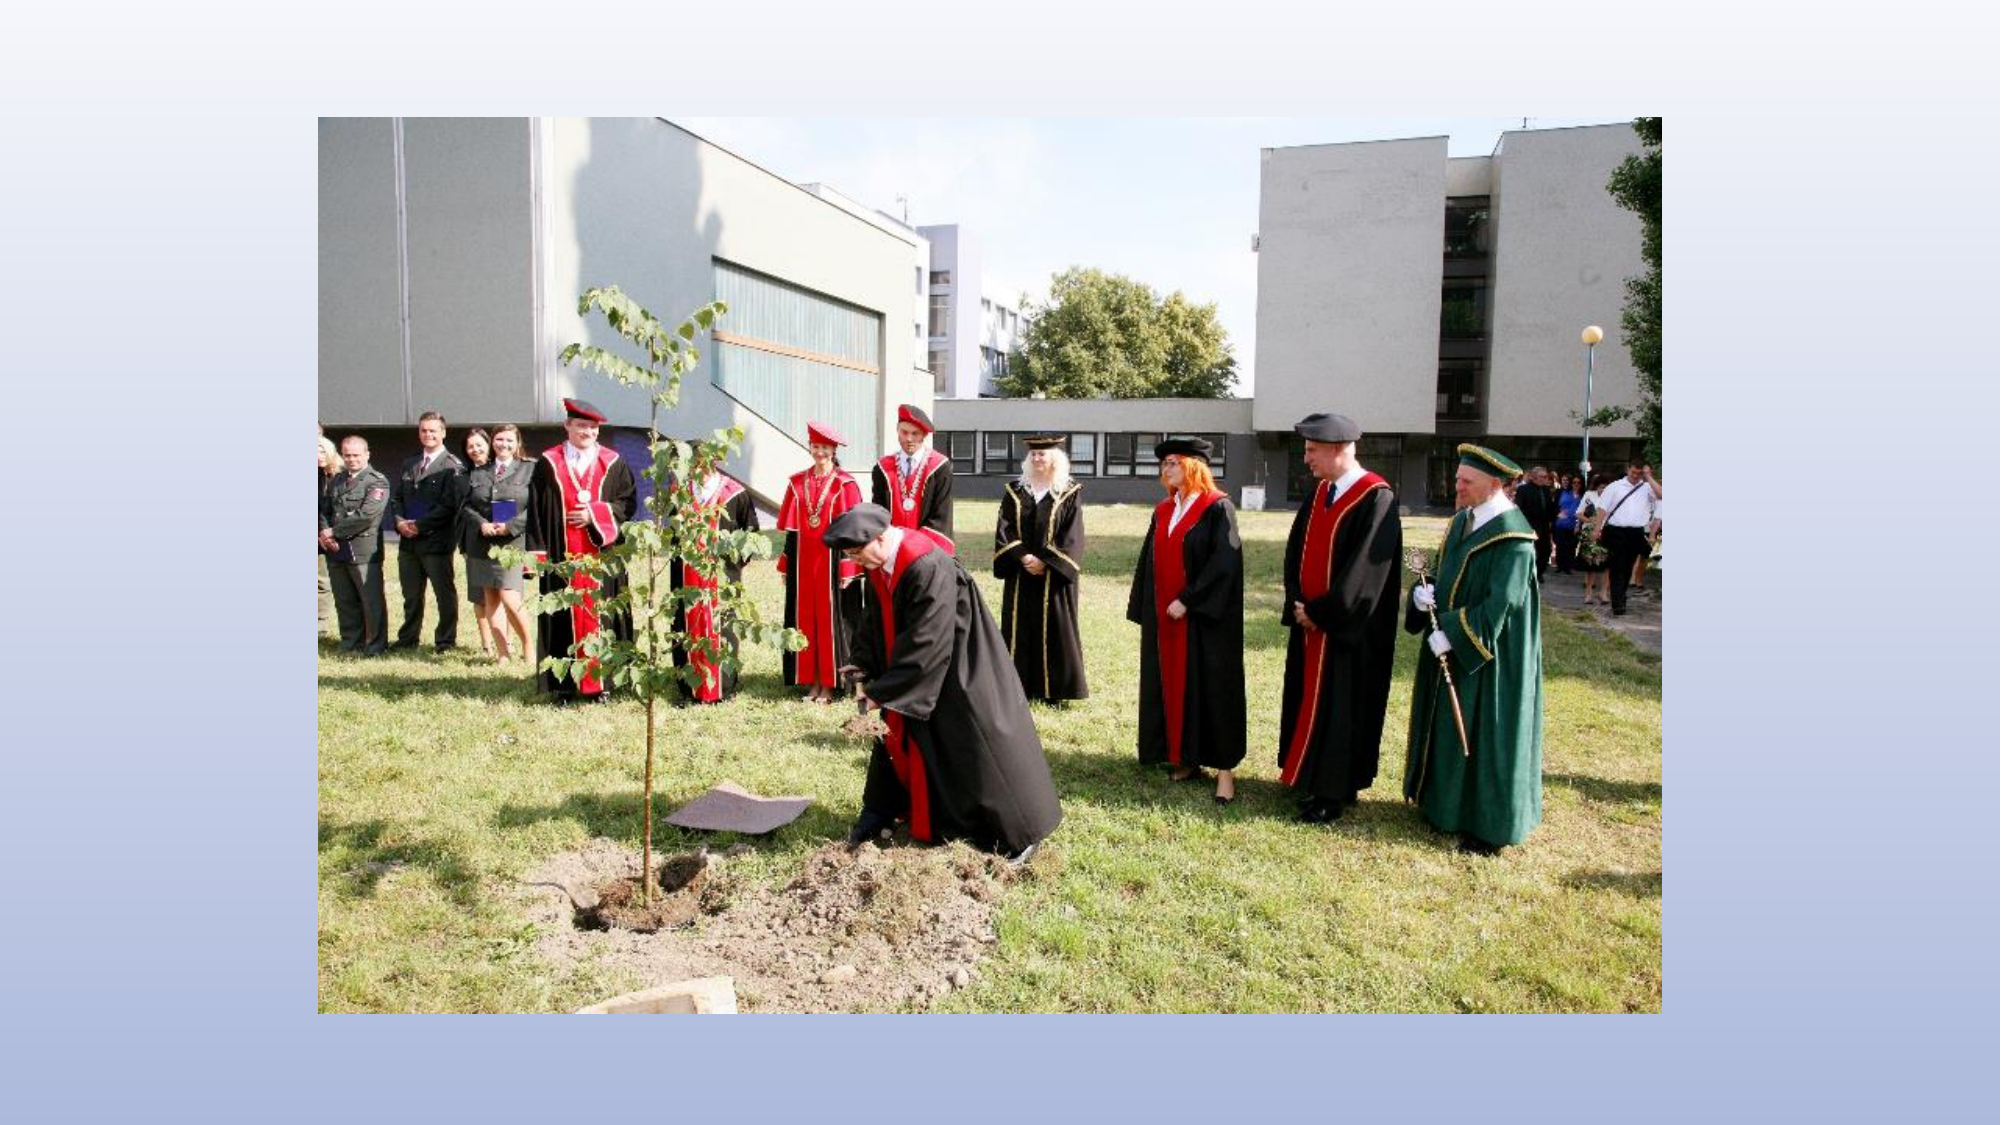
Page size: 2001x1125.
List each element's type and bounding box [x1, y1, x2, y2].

list [318, 117, 1662, 1014]
